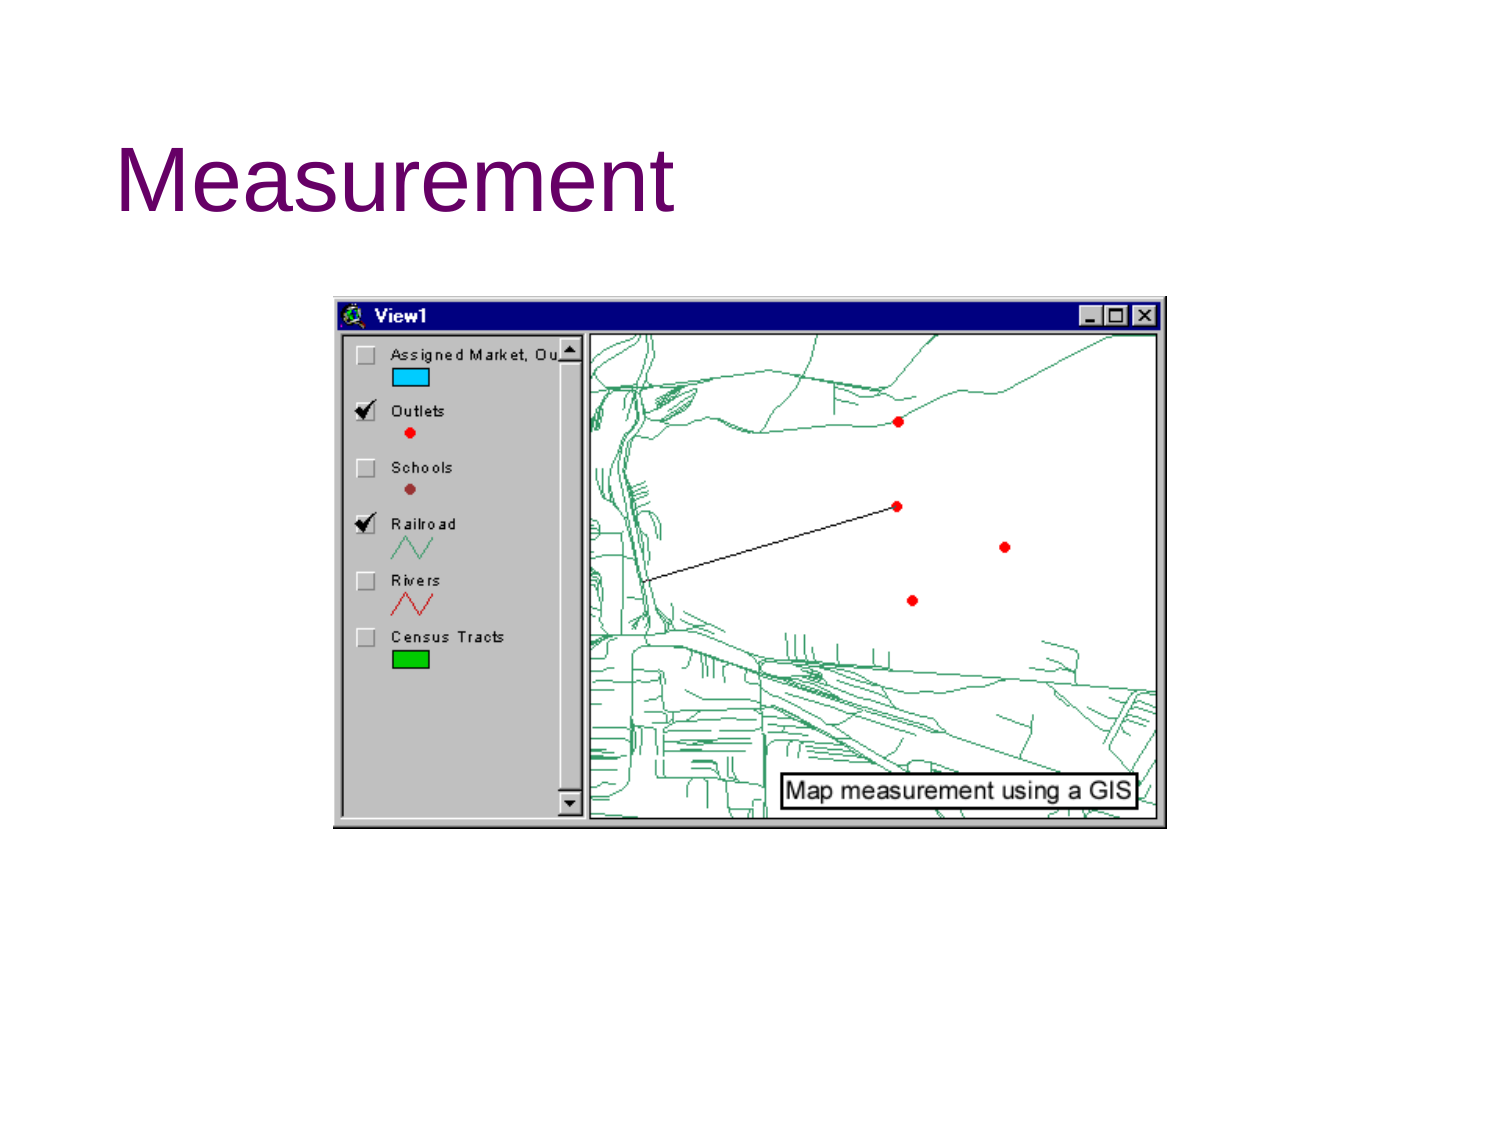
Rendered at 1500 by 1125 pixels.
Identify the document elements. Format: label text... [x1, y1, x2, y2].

title Measurement [99, 49, 1376, 238]
picture [333, 296, 1167, 829]
